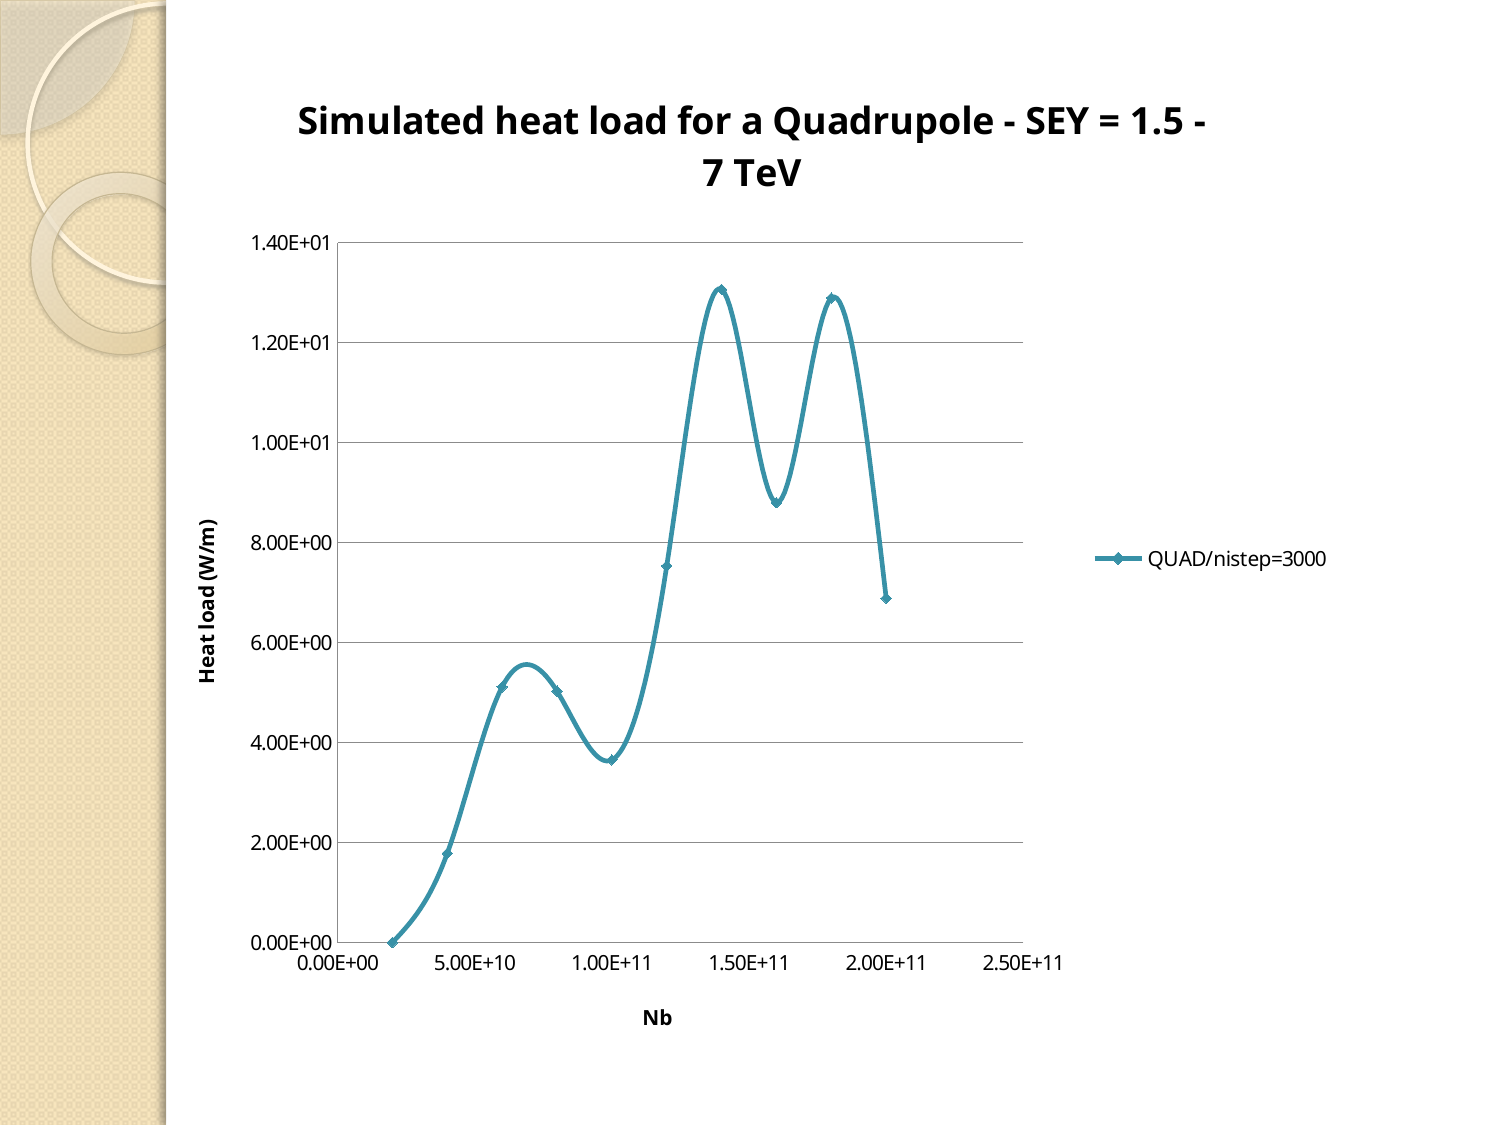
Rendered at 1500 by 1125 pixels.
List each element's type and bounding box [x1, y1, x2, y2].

chart [159, 54, 1346, 1063]
